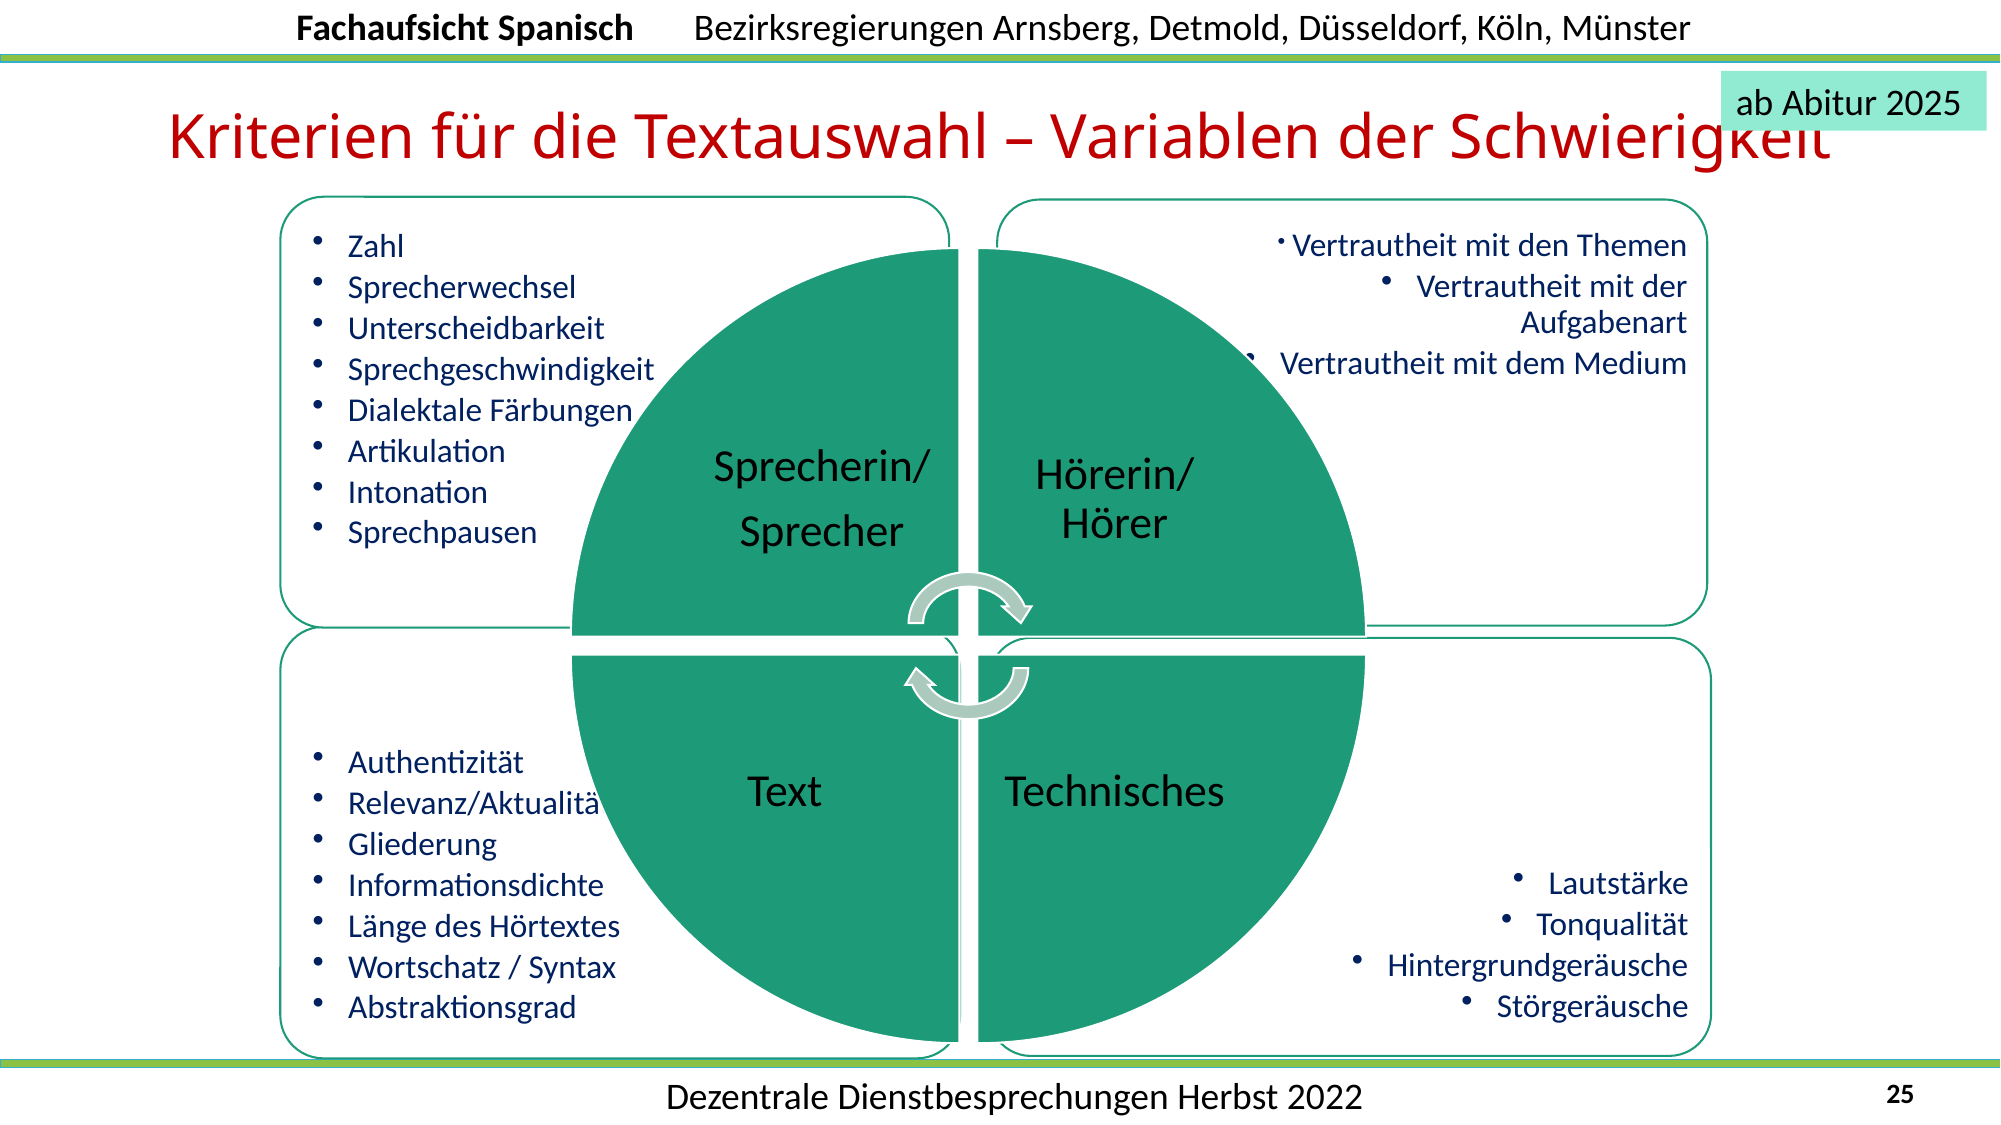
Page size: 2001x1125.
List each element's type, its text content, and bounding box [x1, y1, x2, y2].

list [201, 196, 1736, 1095]
title Kriterien für die Textauswahl – Variablen der Schwierigkeit [74, 99, 1926, 201]
text_box 25 [1512, 1068, 1930, 1112]
text_box ab Abitur 2025 [1721, 70, 1987, 131]
